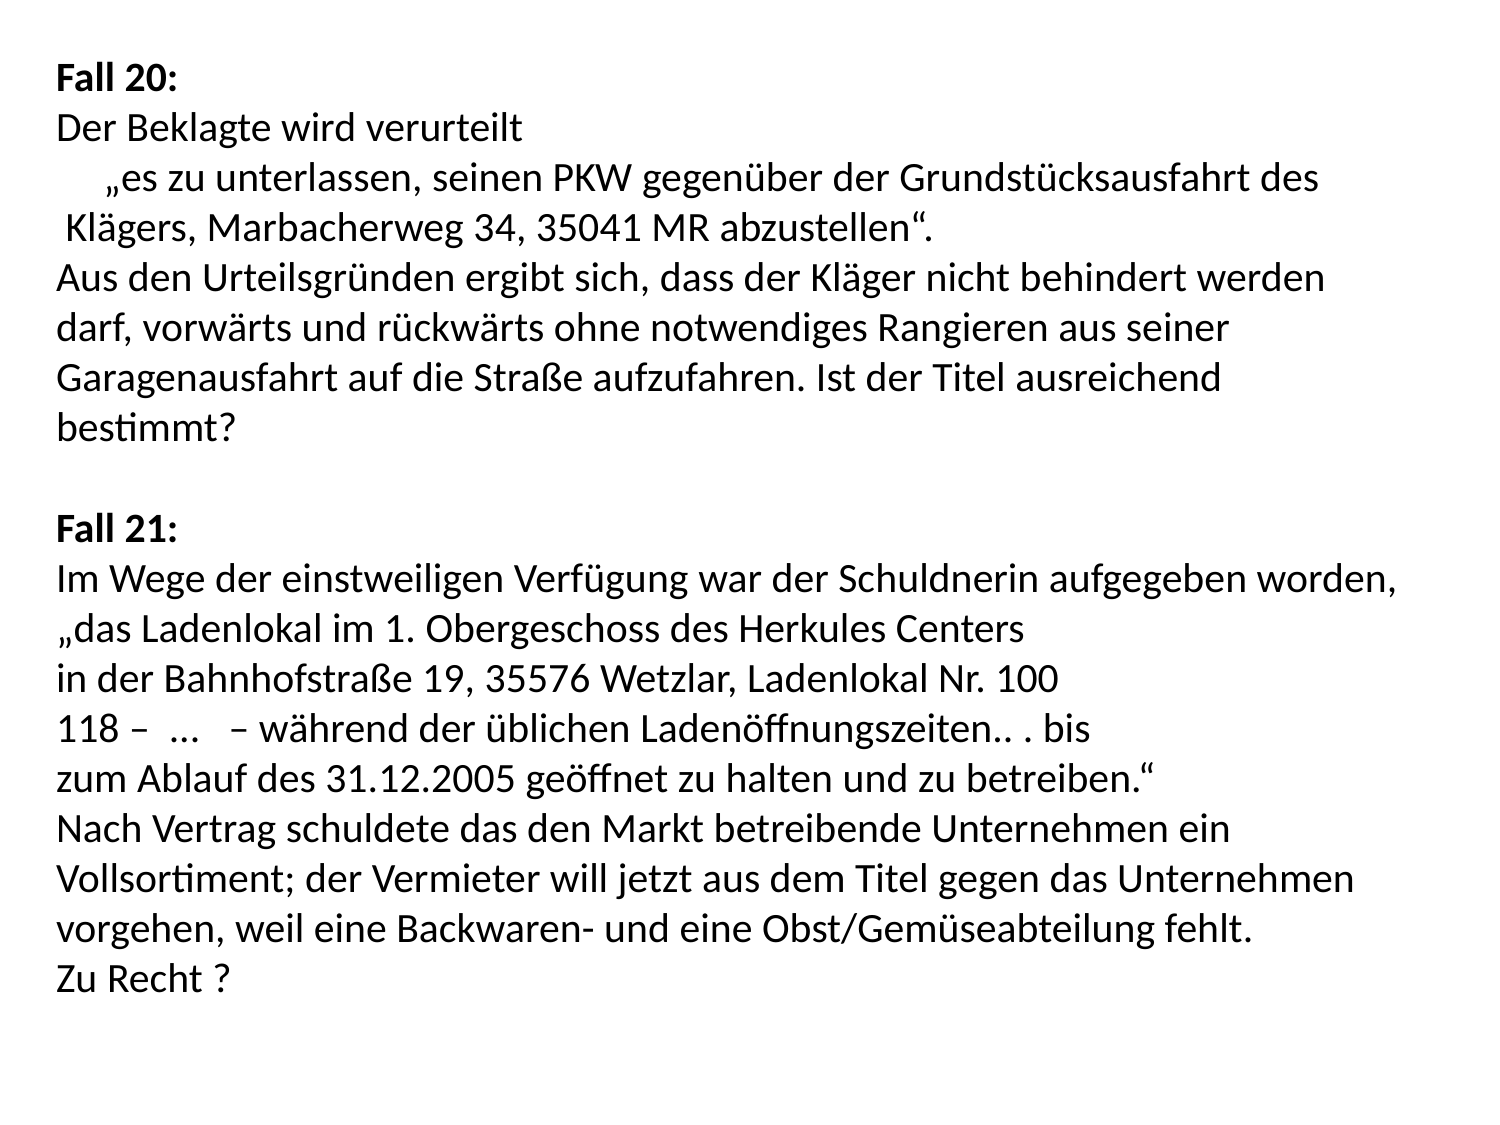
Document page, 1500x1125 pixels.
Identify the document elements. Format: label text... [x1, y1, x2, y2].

text_box Fall 20: Der Beklagte wird verurteilt „es zu unterlassen, seinen PKW gegenüber der Grundstücksausfahrt des Klägers, Marbacherweg 34, 35041 MR abzustellen“. Aus den Urteilsgründen ergibt sich, dass der Kläger nicht behindert werden darf, vorwärts und rückwärts ohne notwendiges Rangieren aus seiner Garagenausfahrt auf die Straße aufzufahren. Ist der Titel ausreichend bestimmt? Fall 21: Im Wege der einstweiligen Verfügung war der Schuldnerin aufgegeben worden, „das Ladenlokal im 1. Obergeschoss des Herkules Centers in der Bahnhofstraße 19, 35576 Wetzlar, Ladenlokal Nr. 100 118 – ... – während der üblichen Ladenöffnungszeiten.. . bis zum Ablauf des 31.12.2005 geöffnet zu halten und zu betreiben.“ Nach Vertrag schuldete das den Markt betreibende Unternehmen ein Vollsortiment; der Vermieter will jetzt aus dem Titel gegen das Unternehmen vorgehen, weil eine Backwaren- und eine Obst/Gemüseabteilung fehlt. Zu Recht ? [41, 42, 1424, 1008]
